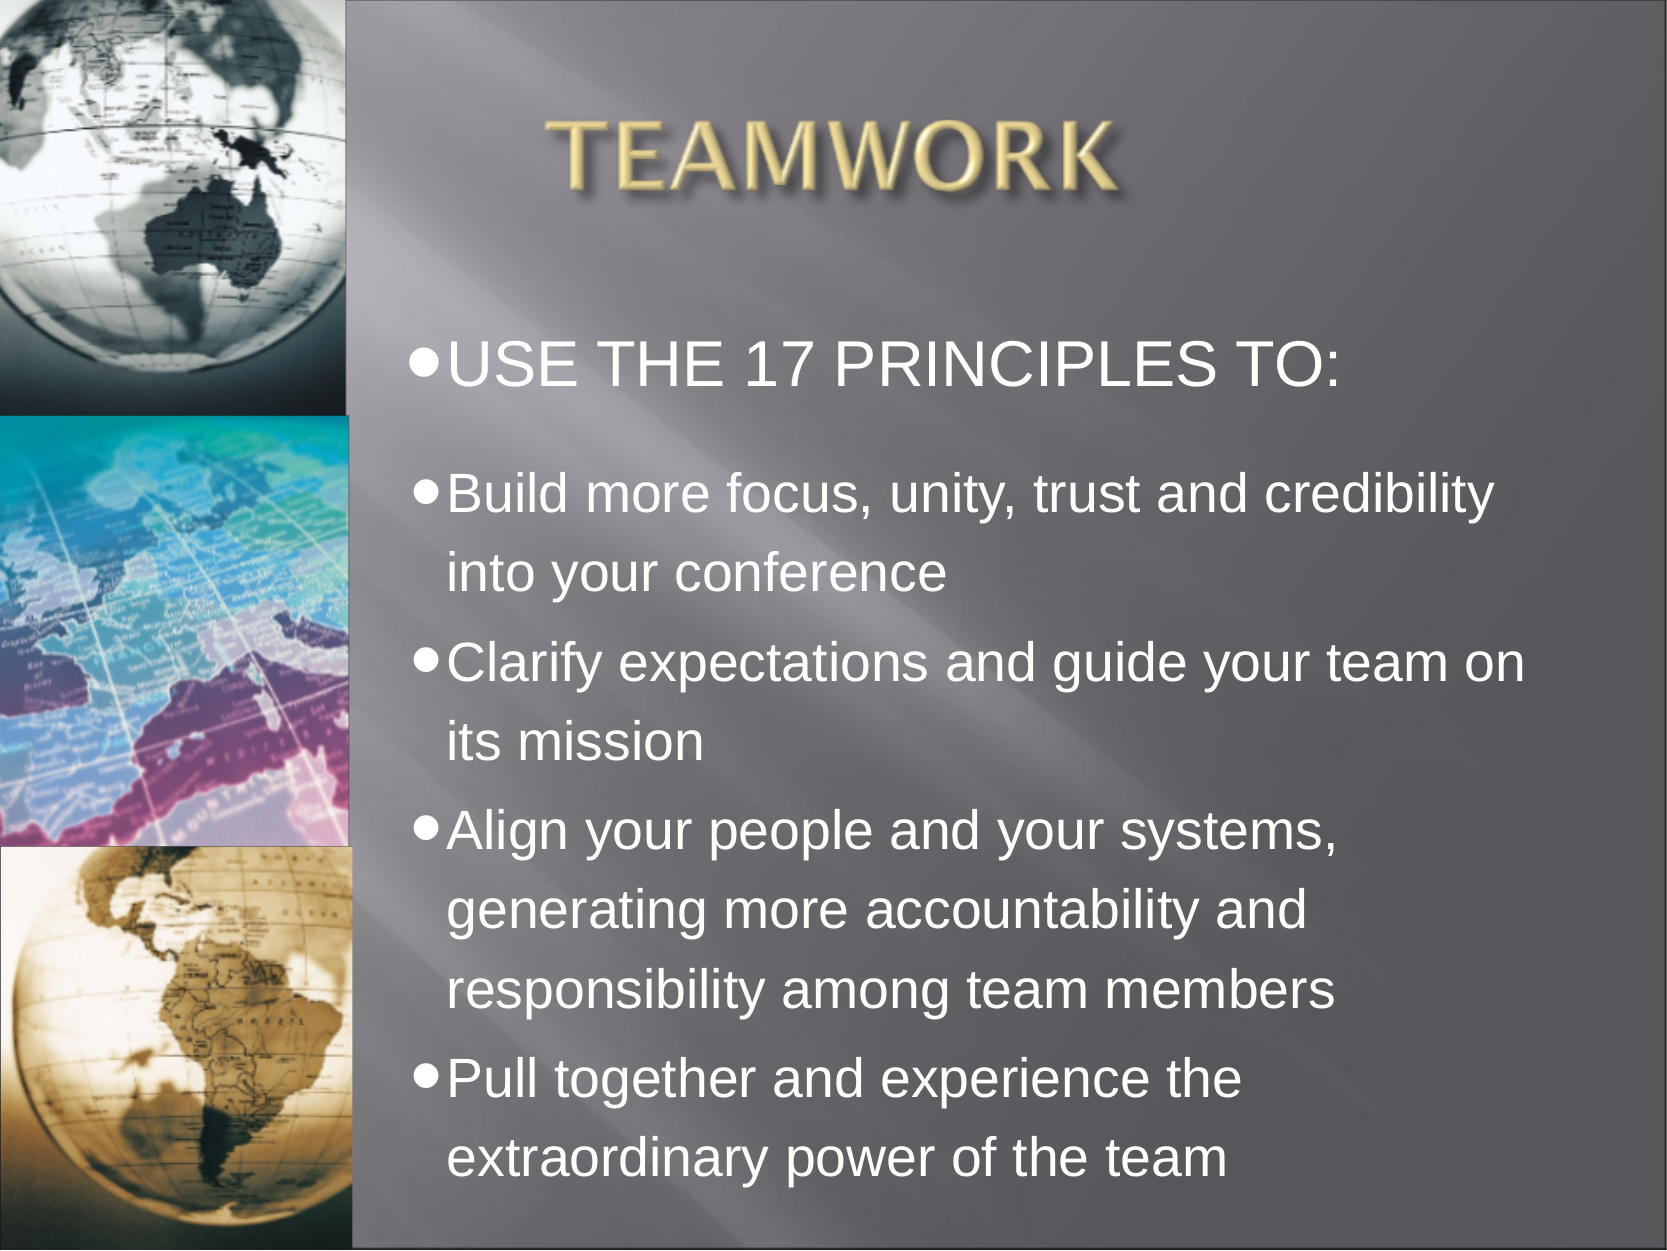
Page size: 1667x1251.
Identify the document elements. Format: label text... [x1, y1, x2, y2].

text_box USE THE 17 PRINCIPLES TO: Build more focus, unity, trust and credibility into your conference Clarify expectations and guide your team on its mission Align your people and your systems, generating more accountability and responsibility among team members Pull together and experience the extraordinary power of the team [377, 300, 1579, 1154]
text_box [0, 0, 348, 414]
text_box [0, 414, 351, 845]
text_box [0, 845, 353, 1250]
text_box [348, 48, 1586, 261]
picture [348, 0, 1667, 1250]
